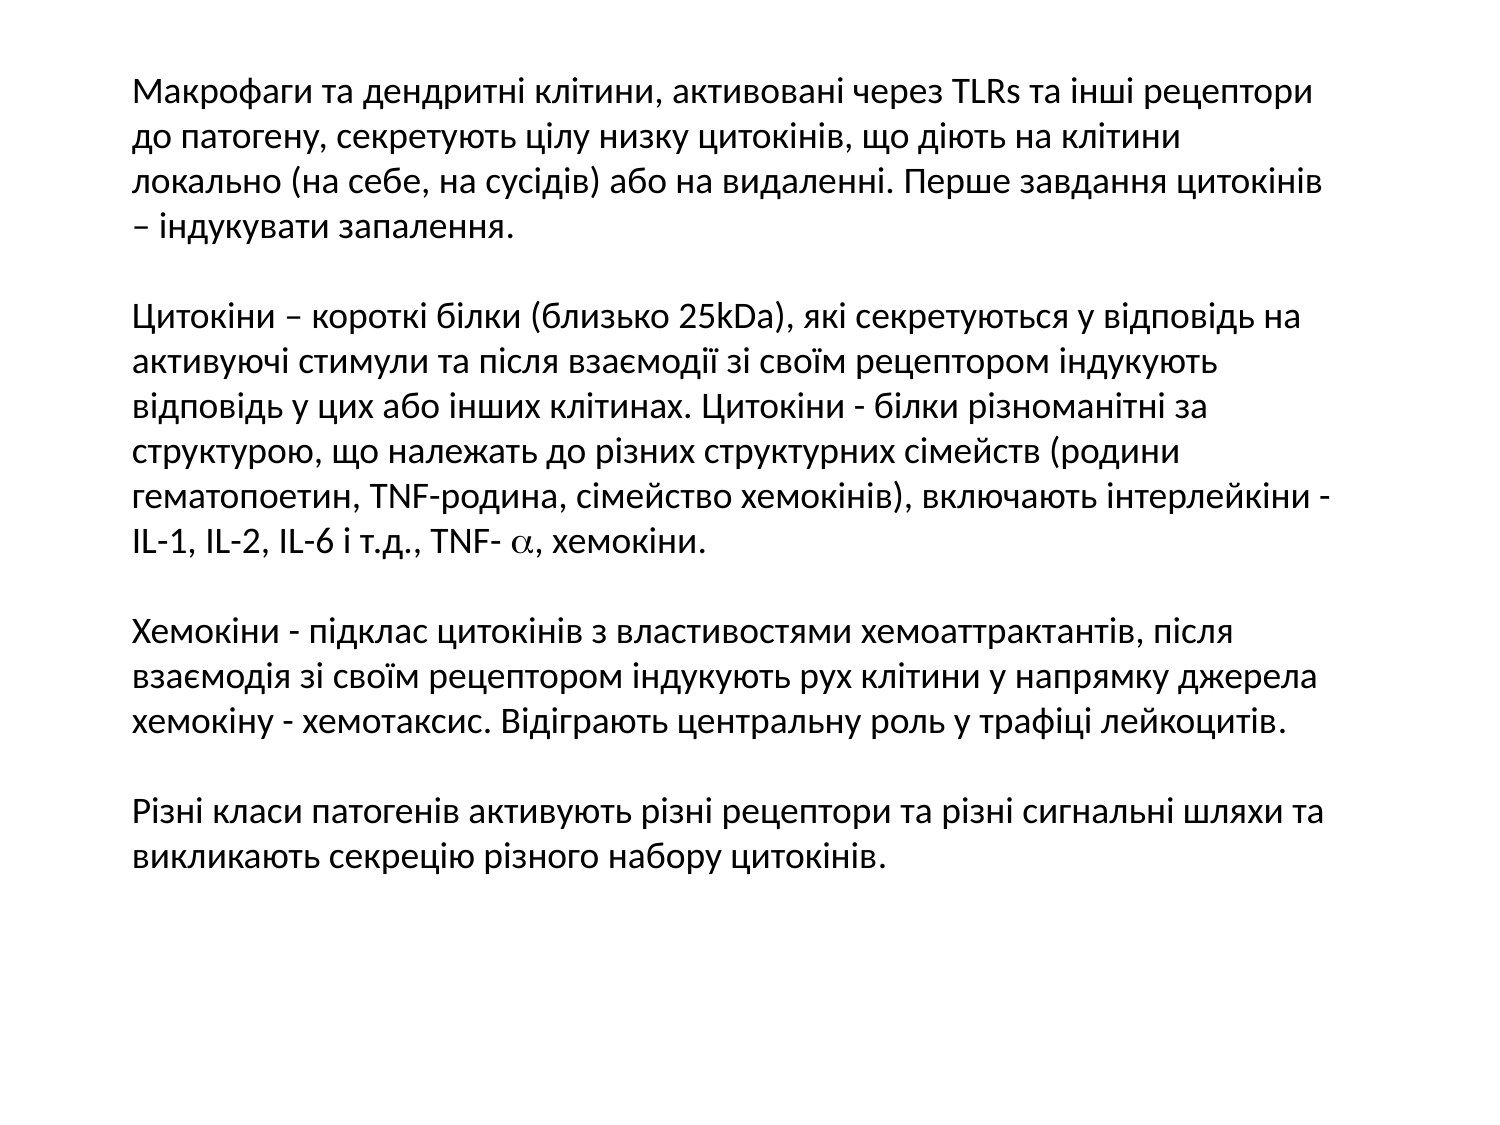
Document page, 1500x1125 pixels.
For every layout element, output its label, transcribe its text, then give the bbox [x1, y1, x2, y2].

text_box Макрофаги та дендритні клітини, активовані через TLRs та інші рецептори до патогену, секретують цілу низку цитокінів, що діють на клітини локально (на себе, на сусідів) або на видаленні. Перше завдання цитокінів – індукувати запалення. Цитокіни – короткі білки (близько 25kDa), які секретуються у відповідь на активуючі стимули та після взаємодії зі своїм рецептором індукують відповідь у цих або інших клітинах. Цитокіни - білки різноманітні за структурою, що належать до різних структурних сімейств (родини гематопоетин, TNF-родина, сімейство хемокінів), включають інтерлейкіни - IL-1, IL-2, IL-6 і т.д., TNF- , хемокіни. Хемокіни - підклас цитокінів з властивостями хемоаттрактантів, після взаємодія зі своїм рецептором індукують рух клітини у напрямку джерела хемокіну - хемотаксис. Відіграють центральну роль у трафіці лейкоцитів. Різні класи патогенів активують різні рецептори та різні сигнальні шляхи та викликають секрецію різного набору цитокінів. [117, 58, 1348, 974]
